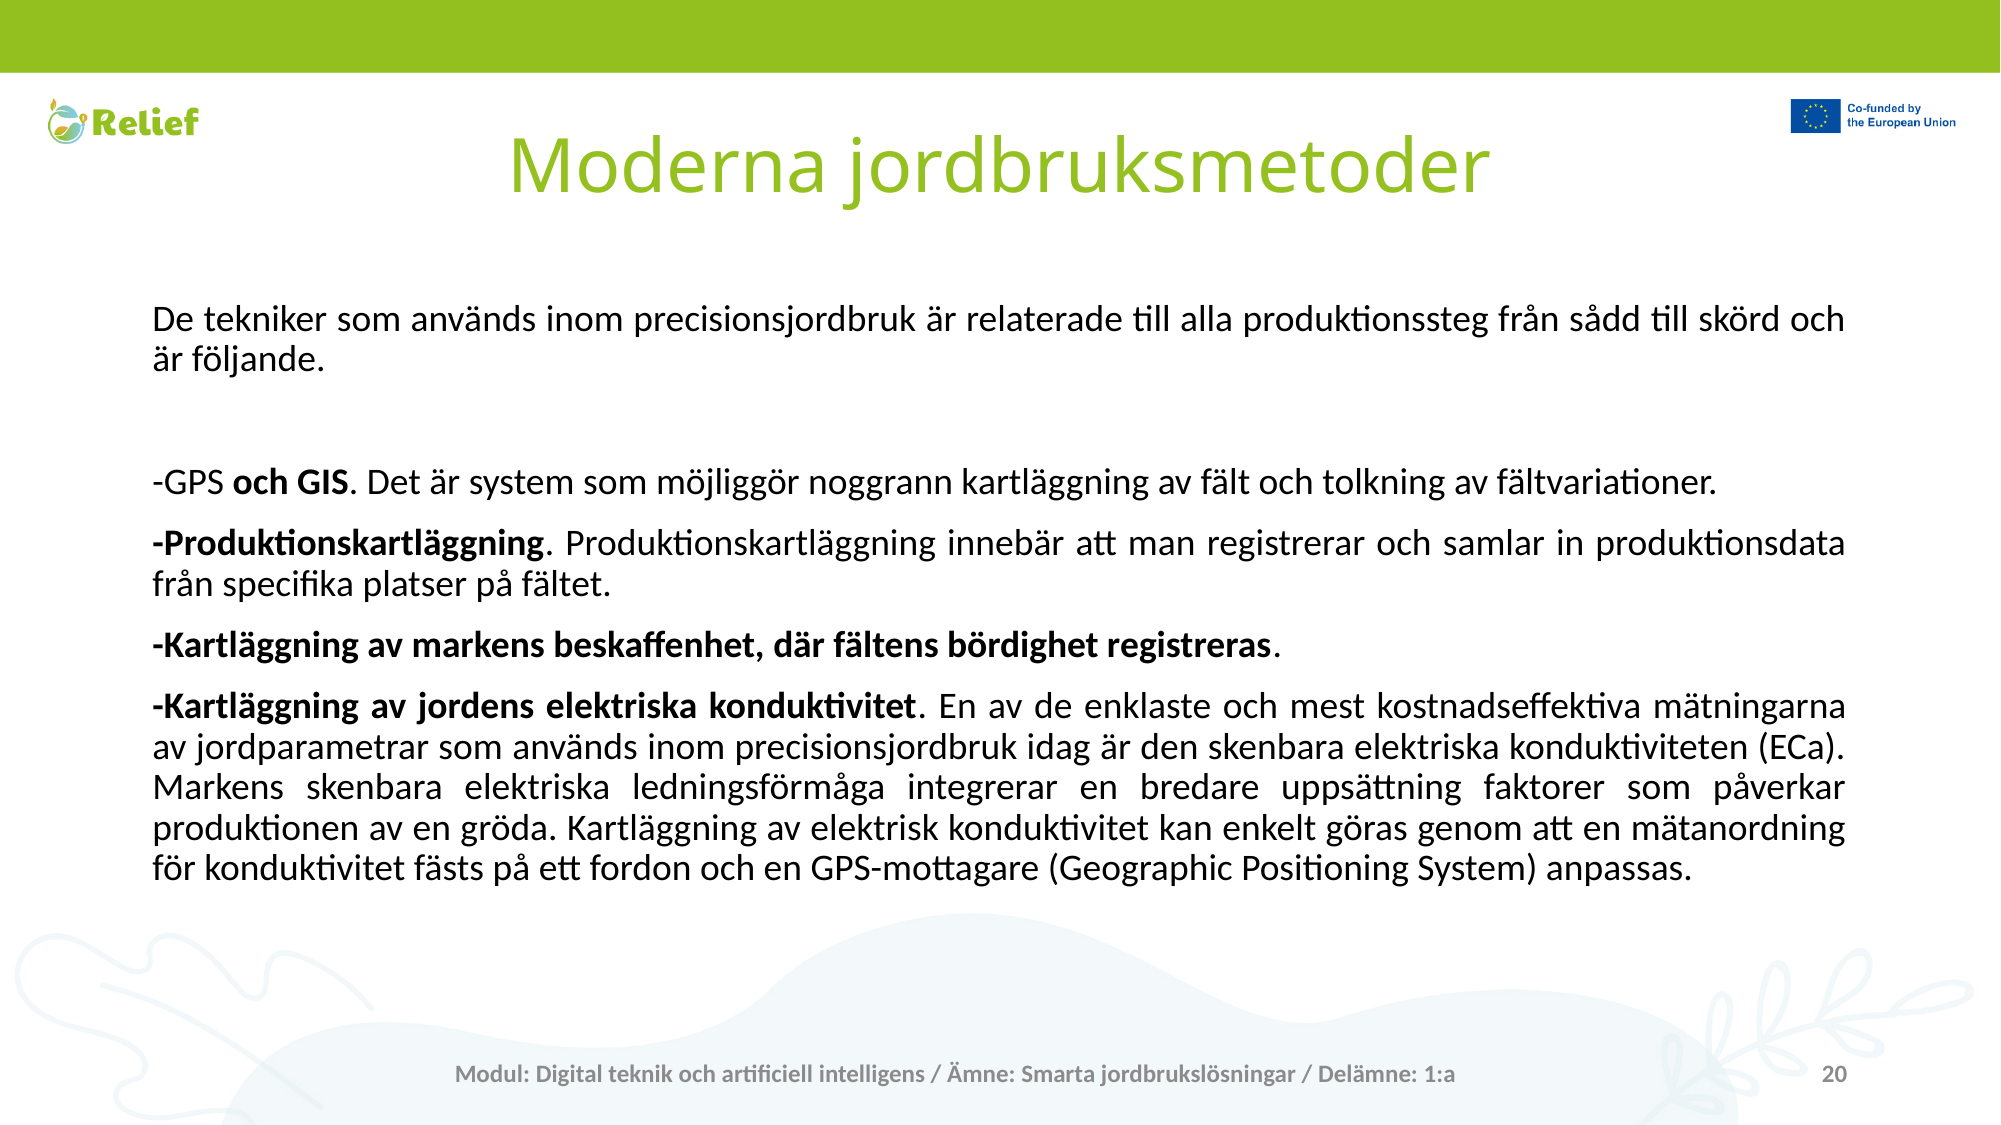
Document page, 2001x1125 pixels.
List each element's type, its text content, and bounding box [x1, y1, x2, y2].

slide_number 20 [1787, 1042, 1863, 1103]
list De tekniker som används inom precisionsjordbruk är relaterade till alla produktionssteg från sådd till skörd och är följande. -GPS och GIS. Det är system som möjliggör noggrann kartläggning av fält och tolkning av fältvariationer. -Produktionskartläggning. Produktionskartläggning innebär att man registrerar och samlar in produktionsdata från specifika platser på fältet. -Kartläggning av markens beskaffenhet, där fältens bördighet registreras. -Kartläggning av jordens elektriska konduktivitet. En av de enklaste och mest kostnadseffektiva mätningarna av jordparametrar som används inom precisionsjordbruk idag är den skenbara elektriska konduktiviteten (ECa). Markens skenbara elektriska ledningsförmåga integrerar en bredare uppsättning faktorer som påverkar produktionen av en gröda. Kartläggning av elektrisk konduktivitet kan enkelt göras genom att en mätanordning för konduktivitet fästs på ett fordon och en GPS-mottagare (Geographic Positioning System) anpassas. [137, 291, 1863, 1013]
title Moderna jordbruksmetoder [137, 111, 1863, 226]
picture [0, 0, 2001, 1125]
footer Modul: Digital teknik och artificiell intelligens / Ämne: Smarta jordbrukslösningar / Delämne: 1:a [137, 1023, 1775, 1122]
